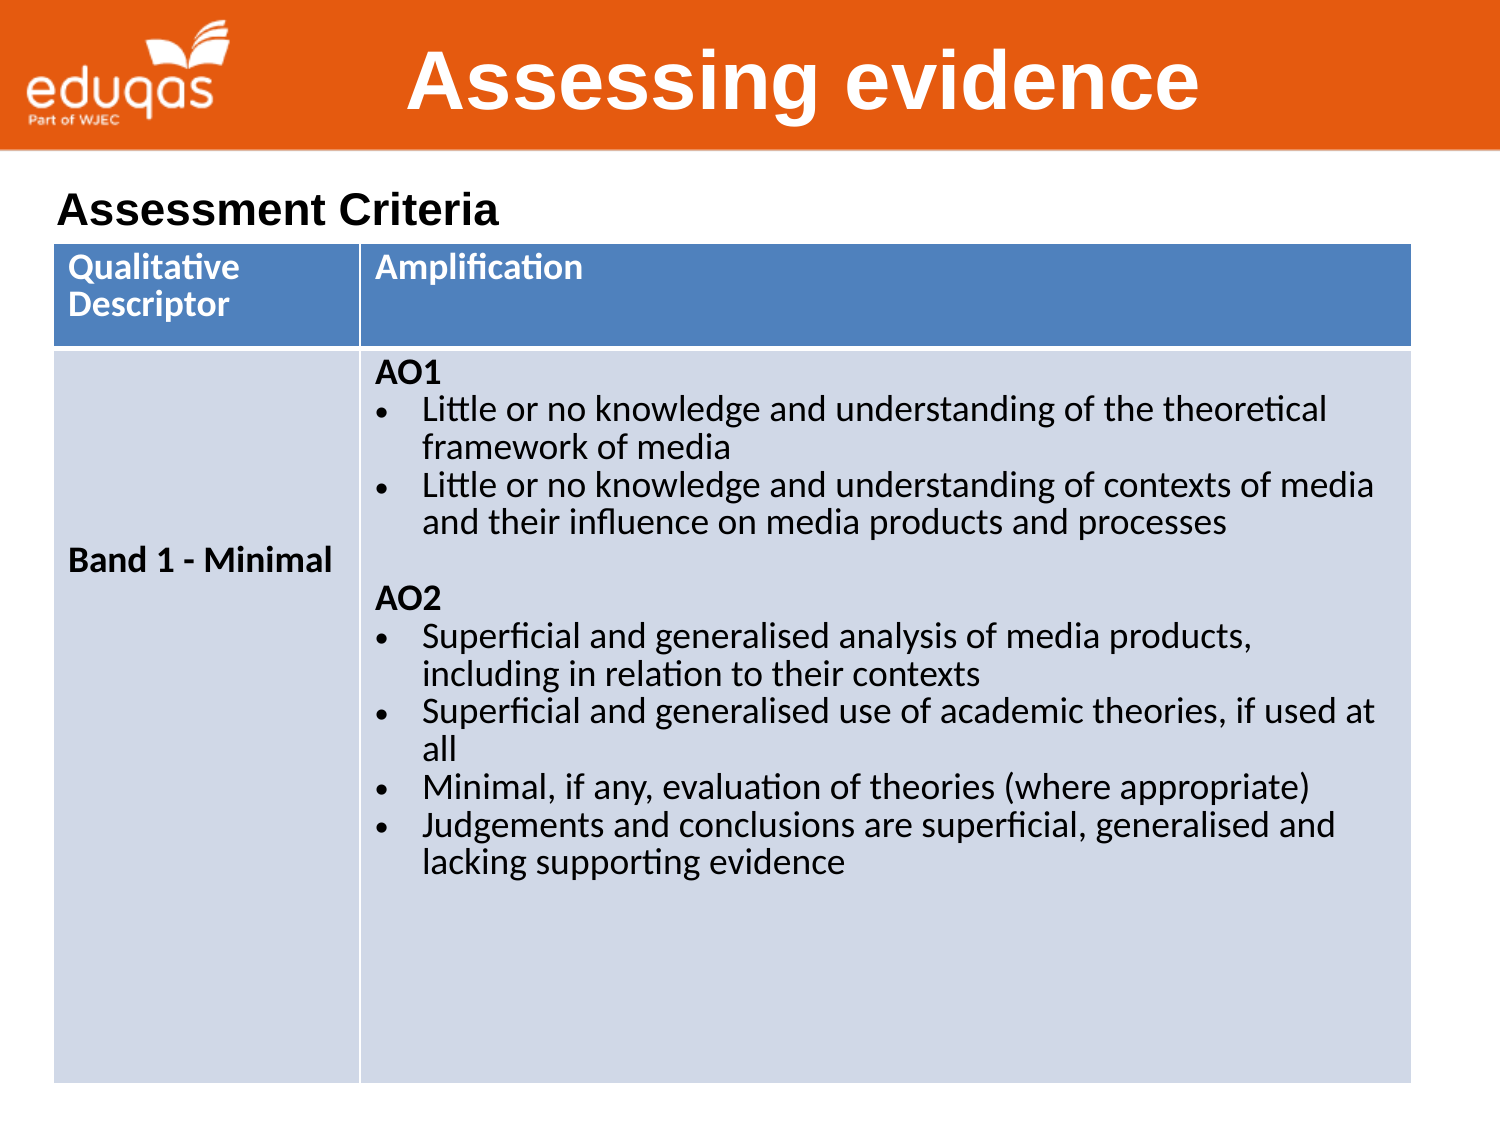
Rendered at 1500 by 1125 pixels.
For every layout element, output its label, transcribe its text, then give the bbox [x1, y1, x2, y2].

text_box Assessing evidence [181, 19, 1425, 172]
table_cell AO1 Little or no knowledge and understanding of the theoretical framework of media Little or no knowledge and understanding of contexts of media and their influence on media products and processes AO2 Superficial and generalised analysis of media products, including in relation to their contexts Superficial and generalised use of academic theories, if used at all Minimal, if any, evaluation of theories (where appropriate) Judgements and conclusions are superficial, generalised and lacking supporting evidence [361, 351, 1411, 1083]
picture [0, 0, 1500, 215]
table_header Amplification [361, 244, 1411, 346]
table_cell Band 1 - Minimal [54, 351, 359, 1083]
table_header Qualitative Descriptor [54, 244, 359, 346]
text_box Assessment Criteria [41, 172, 1447, 243]
